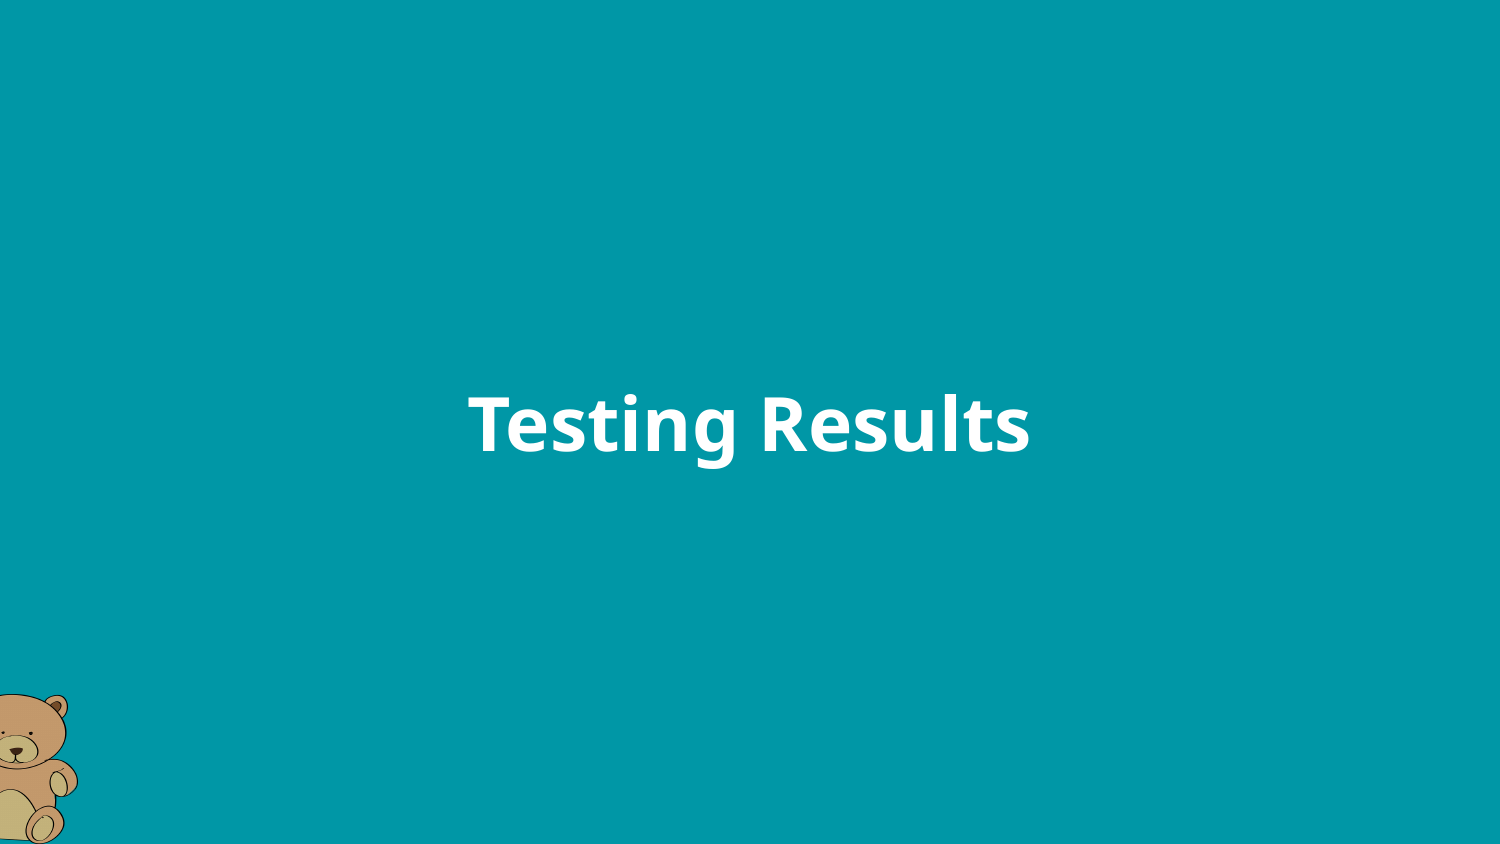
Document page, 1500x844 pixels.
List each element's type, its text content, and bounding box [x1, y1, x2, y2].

title Testing Results [51, 352, 1449, 491]
picture [0, 685, 78, 844]
